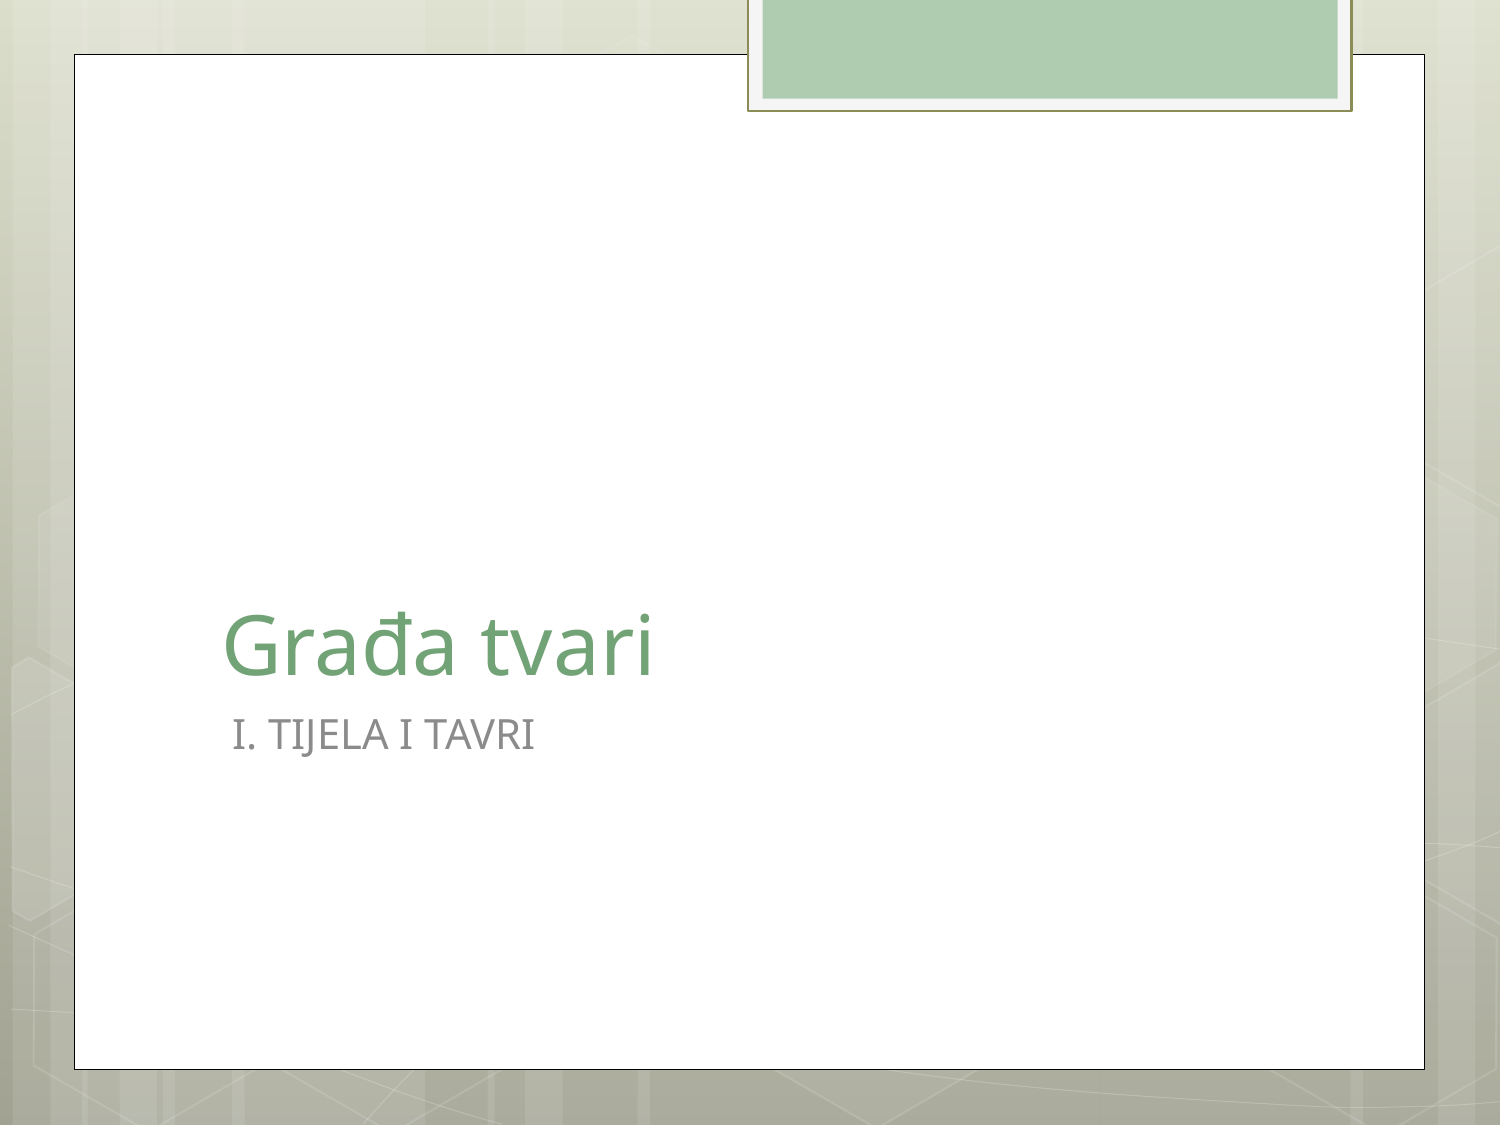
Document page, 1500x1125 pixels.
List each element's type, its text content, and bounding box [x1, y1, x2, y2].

title Građa tvari [206, 475, 1296, 699]
list I. TIJELA I TAVRI [206, 699, 1296, 950]
